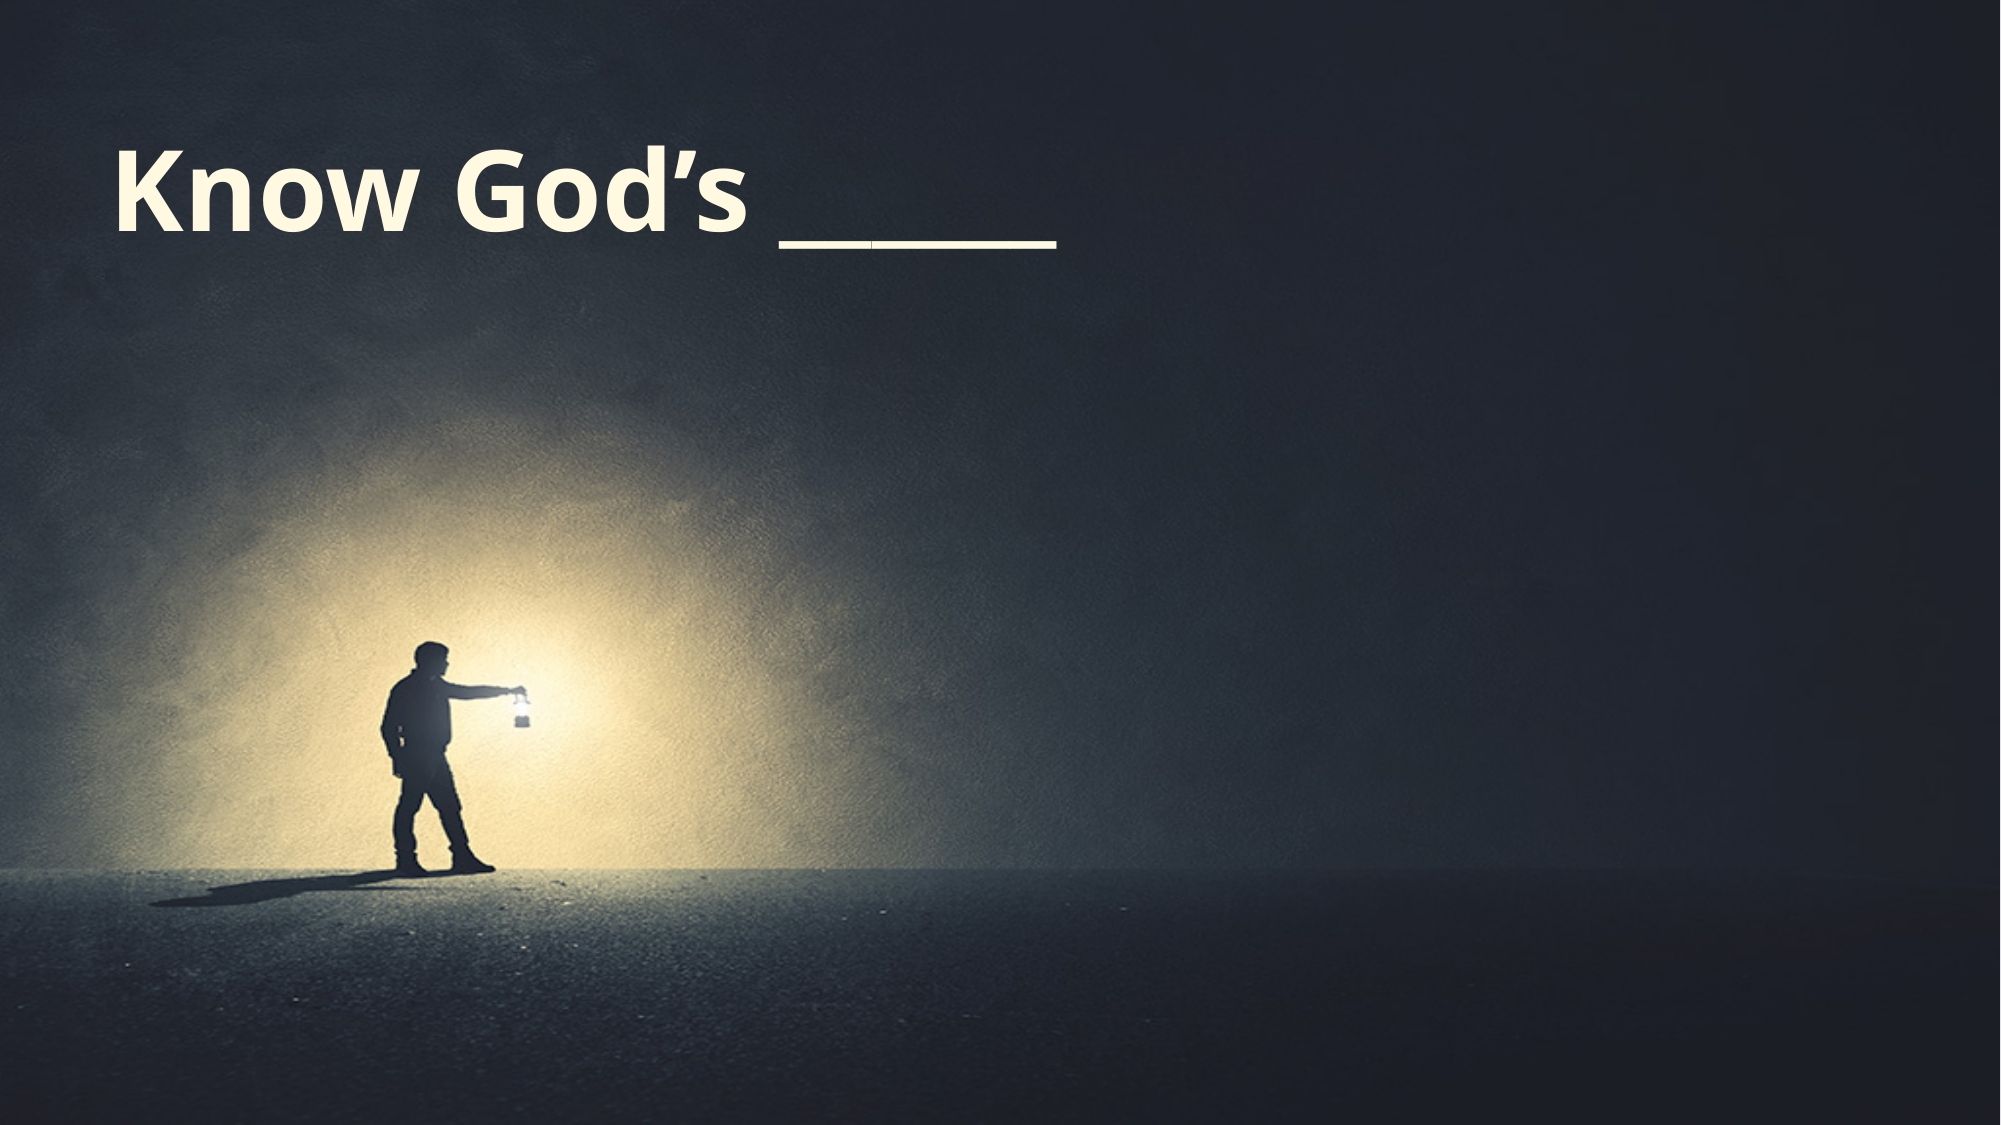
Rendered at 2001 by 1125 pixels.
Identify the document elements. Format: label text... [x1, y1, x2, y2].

picture [0, 0, 2001, 1125]
text_box Know God’s ______ [65, 111, 1953, 262]
